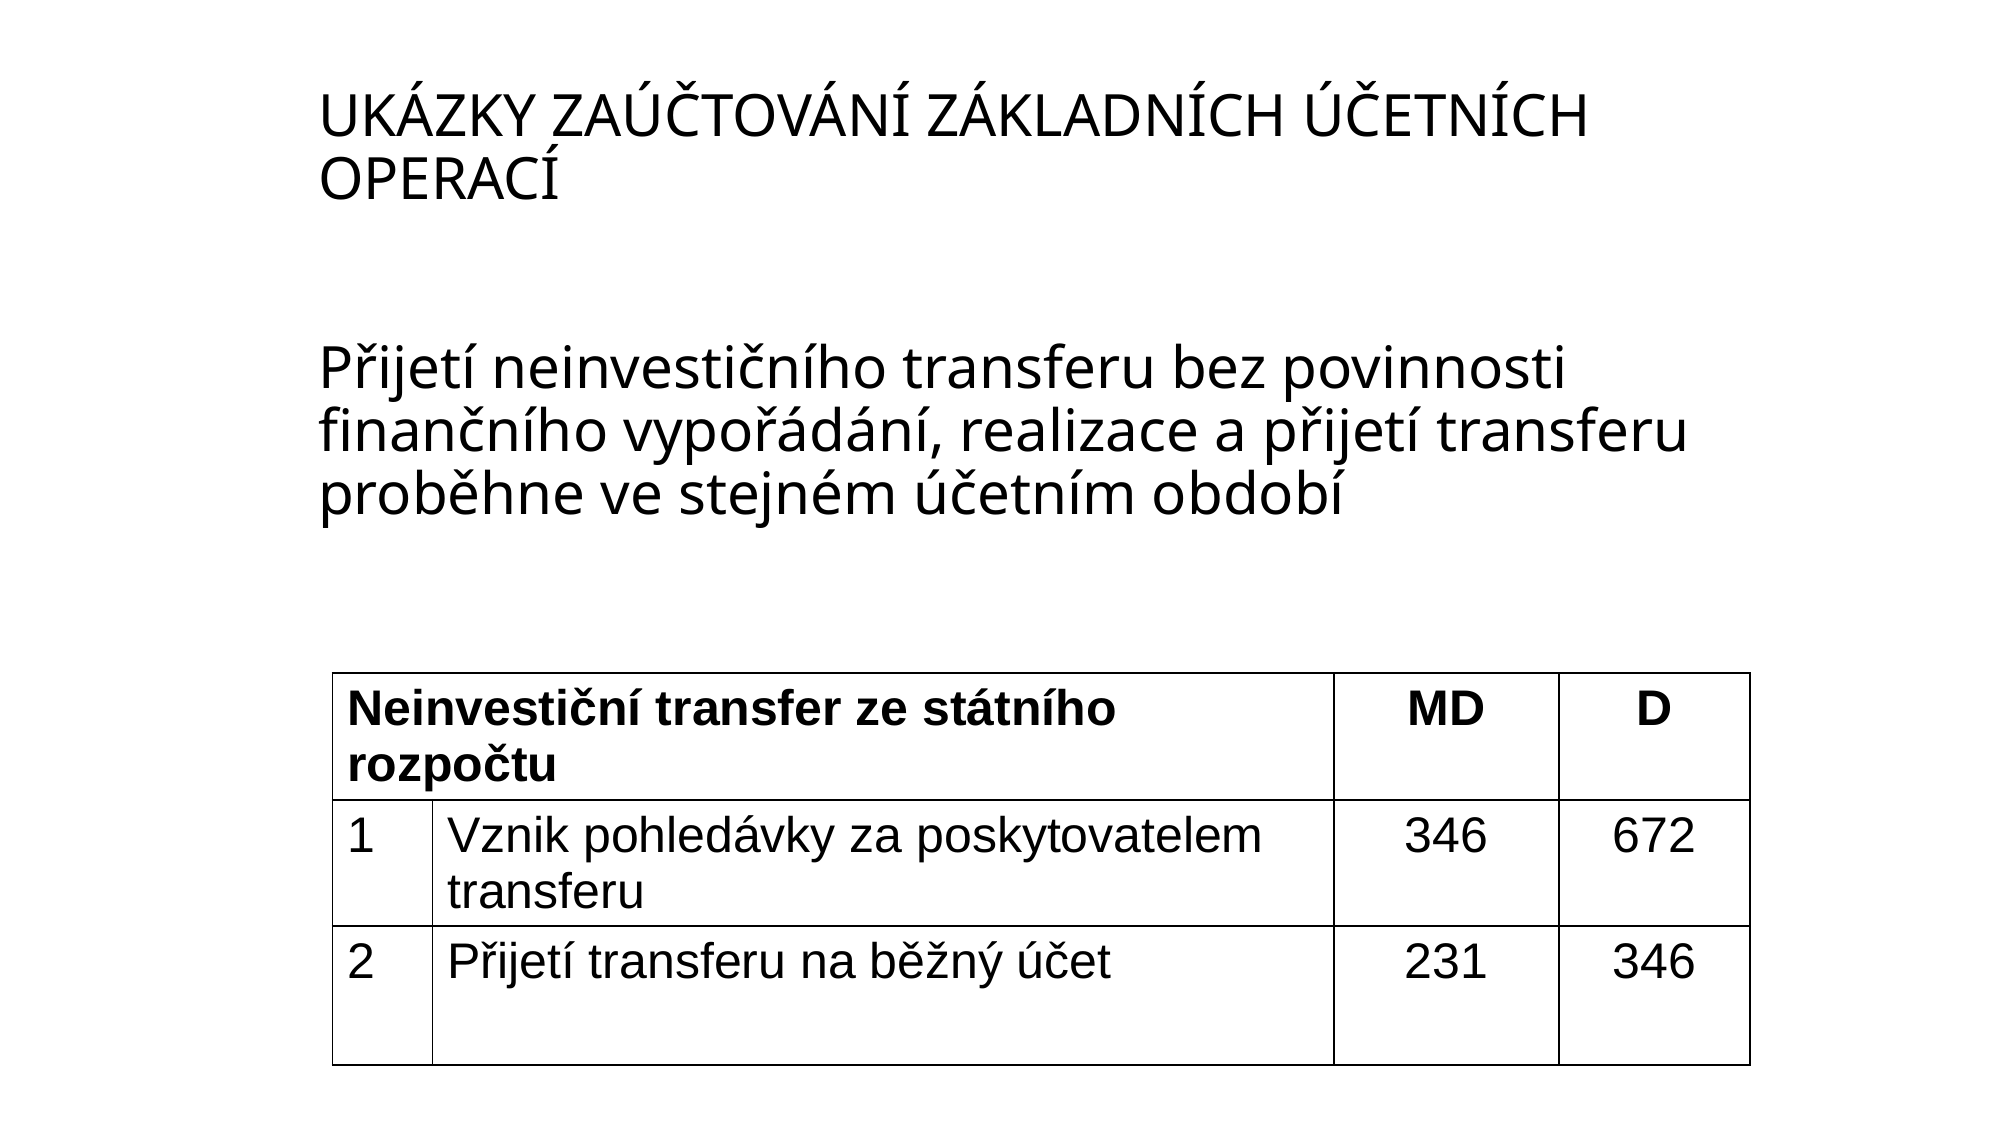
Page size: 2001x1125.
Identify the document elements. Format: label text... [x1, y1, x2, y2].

table_cell 346 [1560, 927, 1749, 1064]
table_cell Vznik pohledávky za poskytovatelem transferu [433, 801, 1333, 925]
table_header Neinvestiční transfer ze státního rozpočtu [333, 674, 1333, 799]
table_header D [1560, 674, 1749, 799]
table_header MD [1335, 674, 1558, 799]
table_cell 672 [1560, 801, 1749, 925]
table_cell Přijetí transferu na běžný účet [433, 927, 1333, 1064]
table_cell 1 [333, 801, 432, 925]
title UKÁZKY ZAÚČTOVÁNÍ ZÁKLADNÍCH ÚČETNÍCH OPERACÍ Přijetí neinvestičního transferu bez povinnosti finančního vypořádání, realizace a přijetí transferu proběhne ve stejném účetním období [303, 90, 1750, 605]
table_cell 346 [1335, 801, 1558, 925]
table_cell 2 [333, 927, 432, 1064]
table_cell 231 [1335, 927, 1558, 1064]
